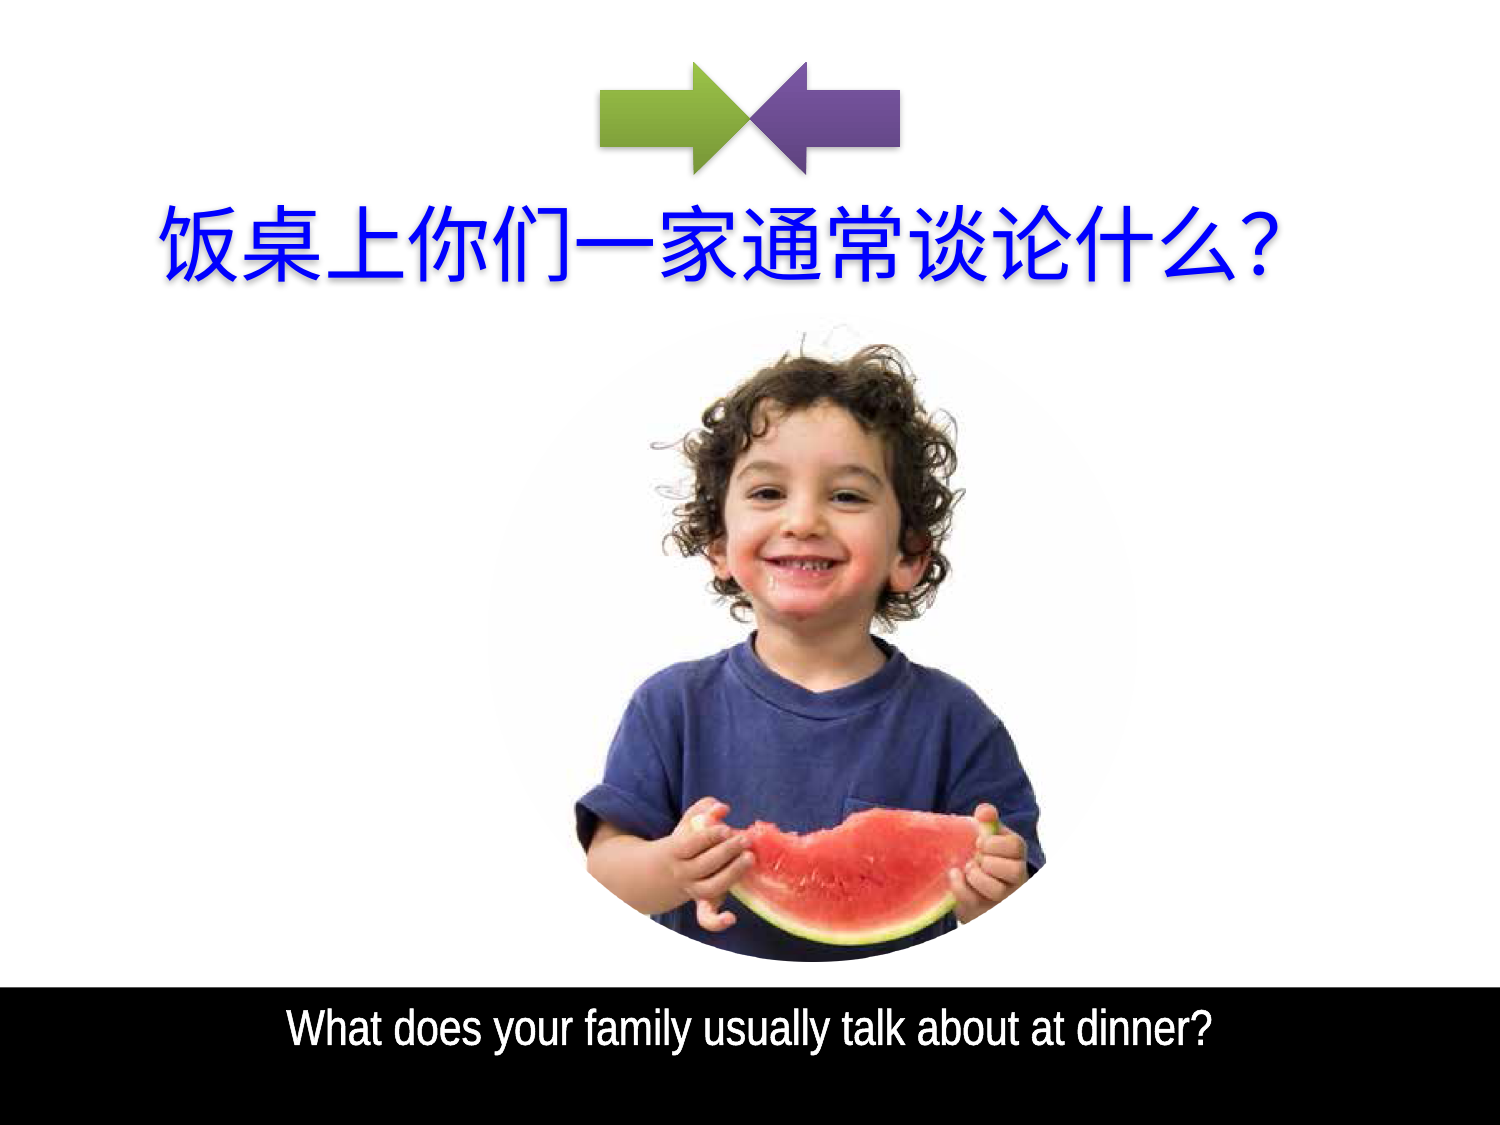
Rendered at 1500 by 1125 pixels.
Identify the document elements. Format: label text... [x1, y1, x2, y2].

text_box What does your family usually talk about at dinner? [0, 985, 1500, 1125]
picture [487, 312, 1138, 963]
text_box [599, 62, 748, 175]
text_box [749, 62, 900, 175]
text_box 饭桌上你们一家通常谈论什么？ [0, 50, 1500, 300]
